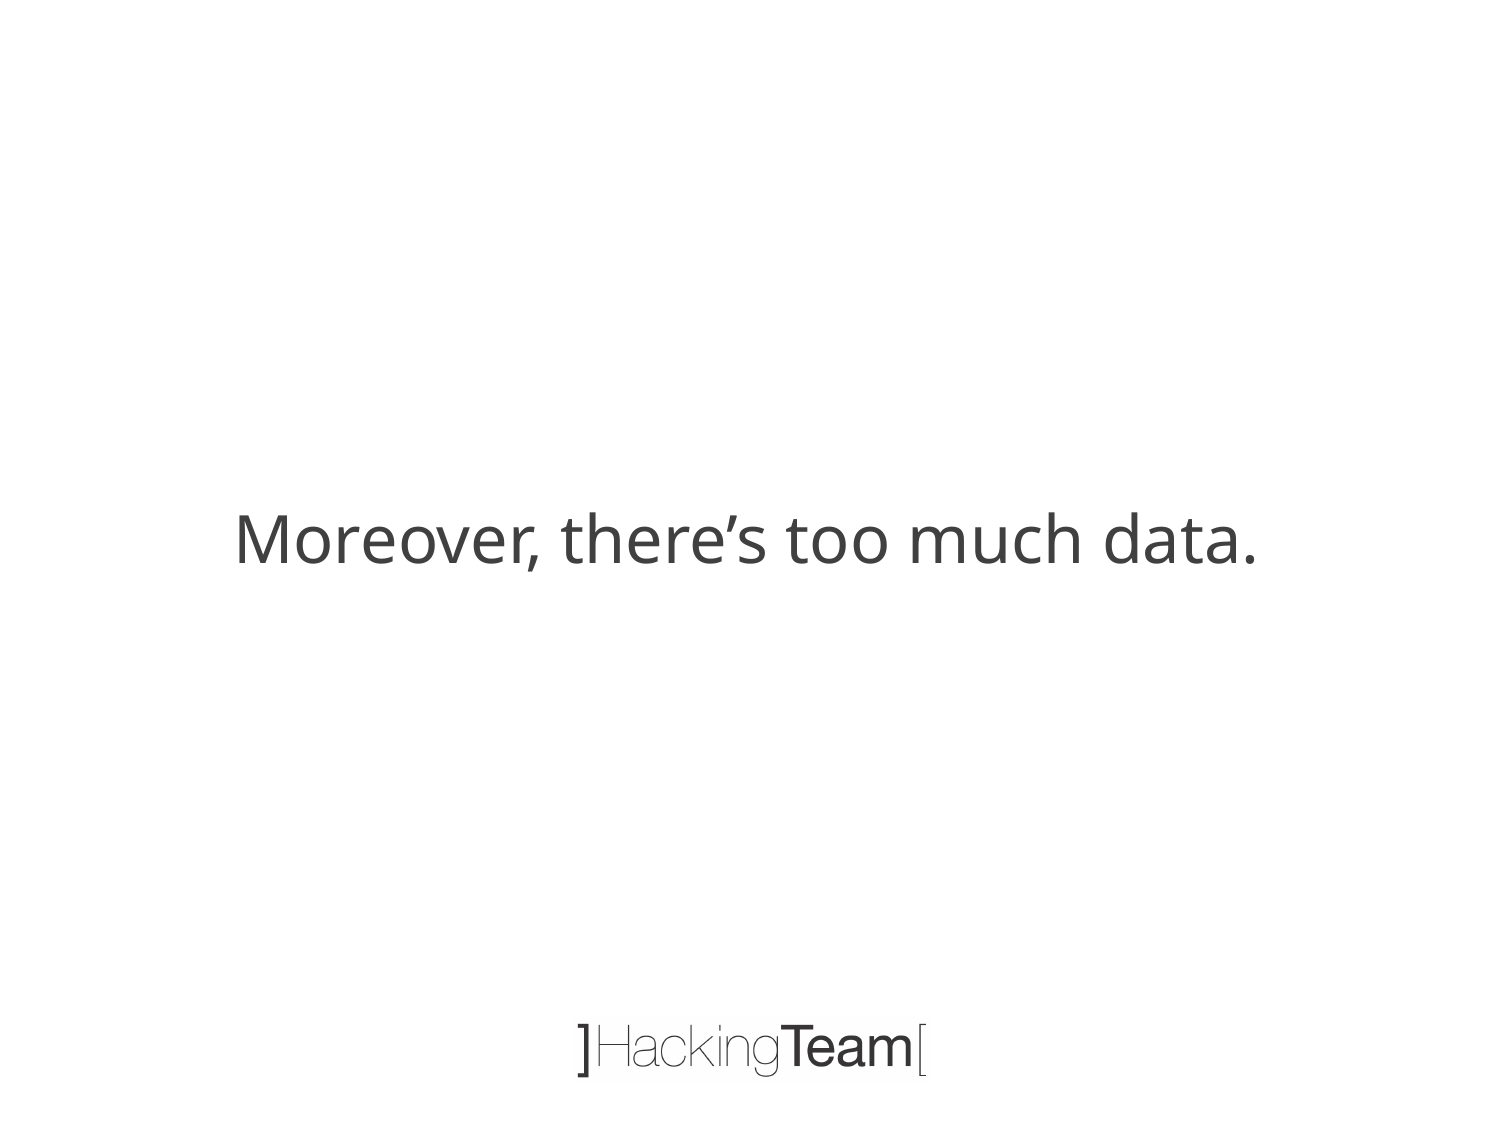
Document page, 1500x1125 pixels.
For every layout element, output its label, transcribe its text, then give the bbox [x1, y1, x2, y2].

list Moreover, there’s too much data. [72, 172, 1423, 886]
picture [572, 1017, 931, 1082]
